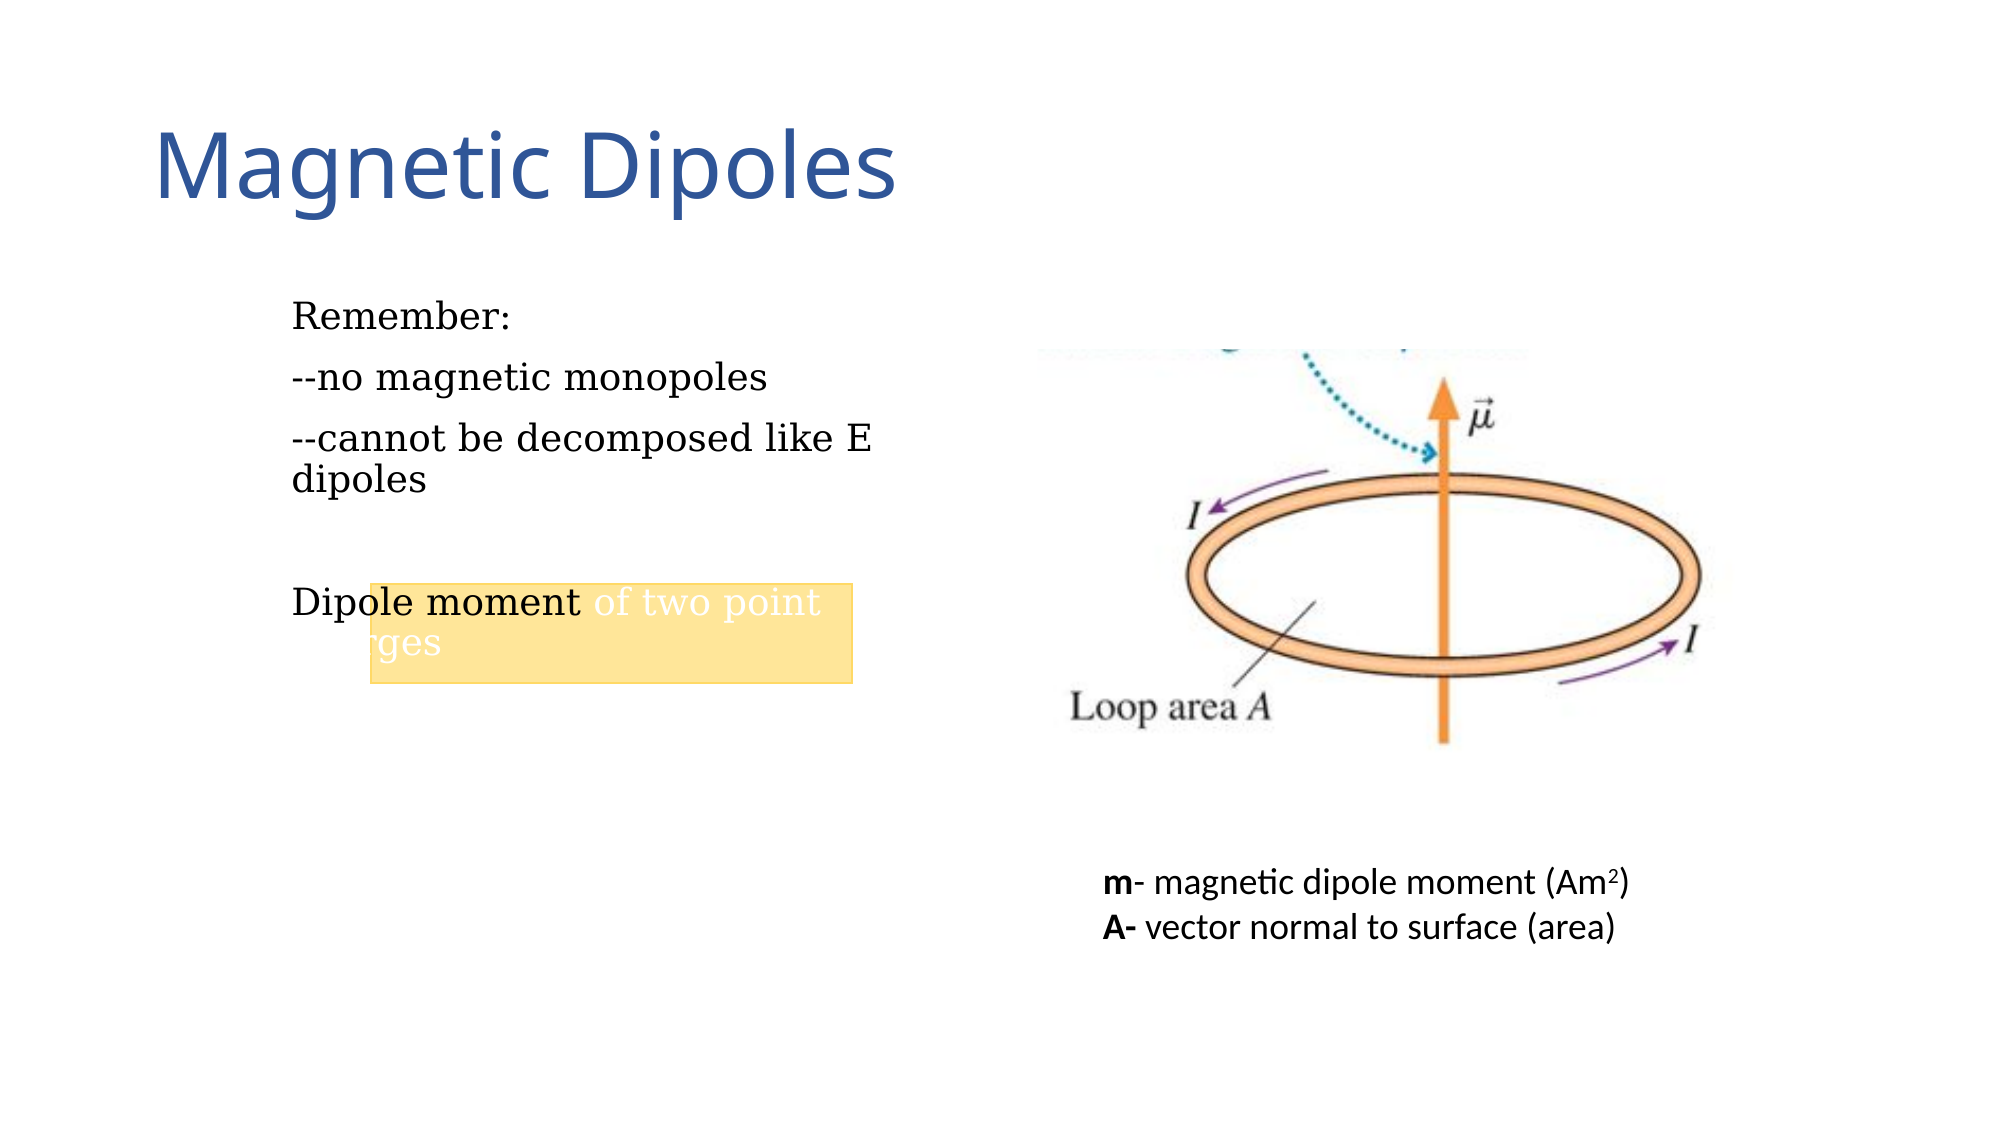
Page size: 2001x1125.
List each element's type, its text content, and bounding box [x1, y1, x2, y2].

text_box m- magnetic dipole moment (Am2) A- vector normal to surface (area) [1088, 849, 1646, 1000]
text_box [370, 583, 853, 684]
picture [1037, 349, 1762, 779]
title Magnetic Dipoles [137, 59, 1863, 278]
